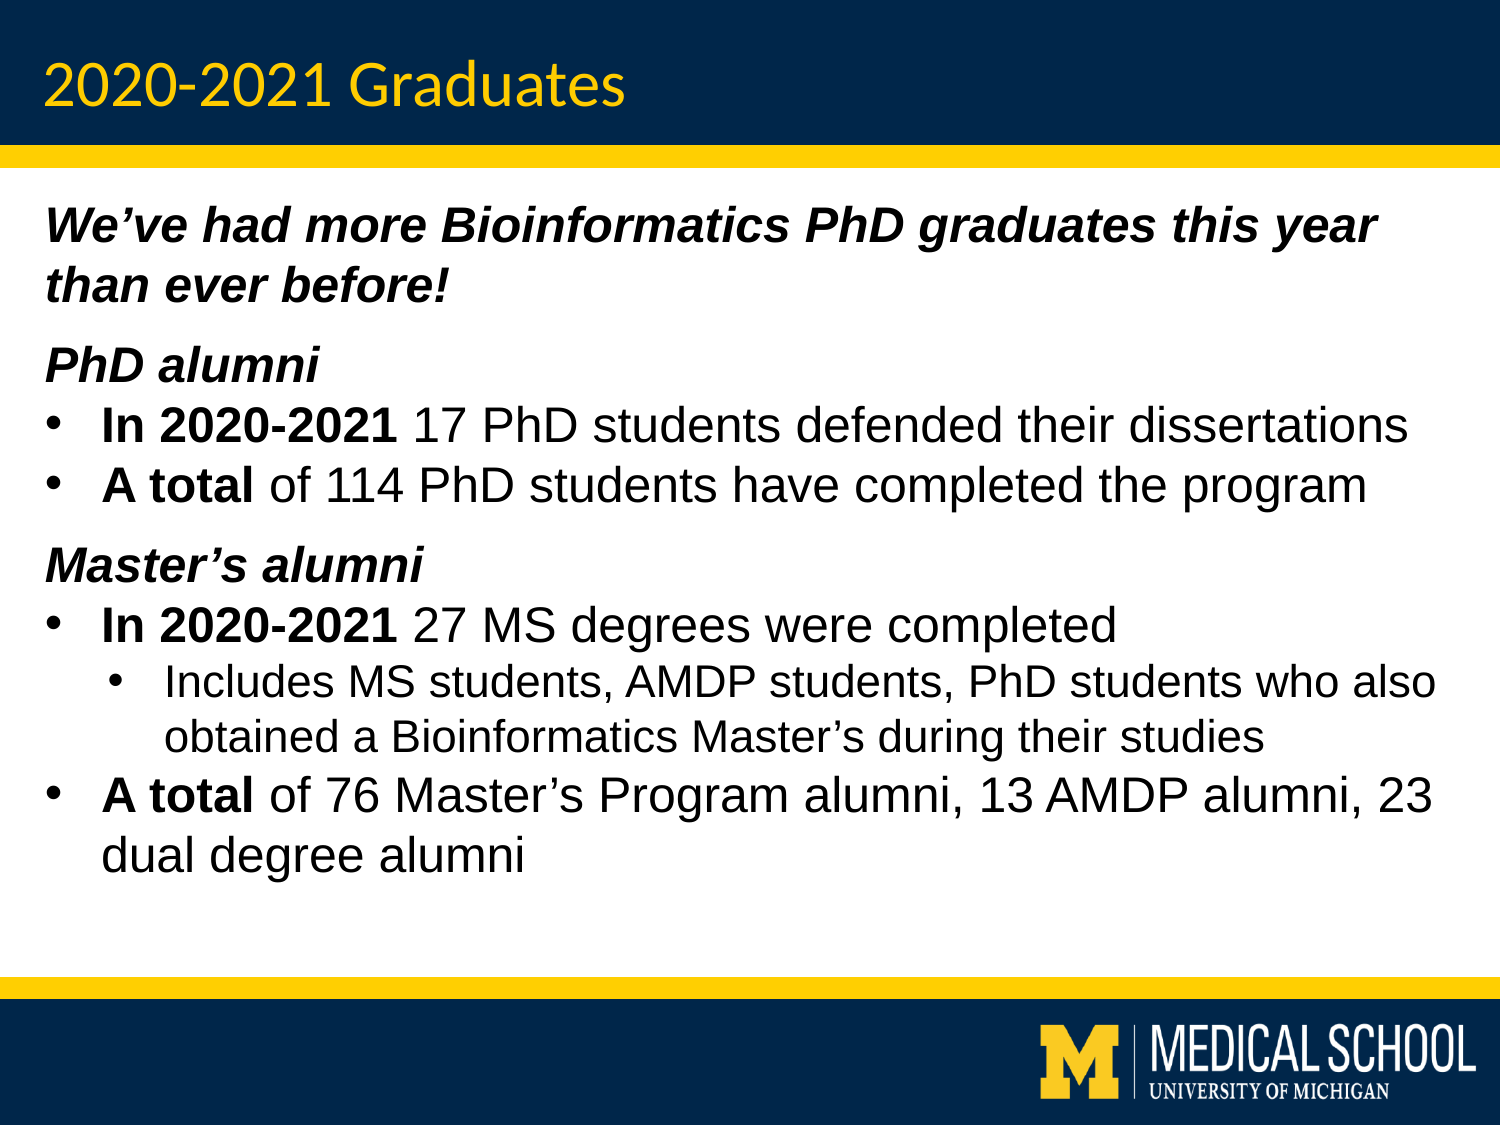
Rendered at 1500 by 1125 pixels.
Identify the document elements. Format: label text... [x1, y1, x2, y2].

picture [0, 977, 1500, 1125]
subtitle We’ve had more Bioinformatics PhD graduates this year than ever before! PhD alumni In 2020-2021 17 PhD students defended their dissertations A total of 114 PhD students have completed the program Master’s alumni In 2020-2021 27 MS degrees were completed Includes MS students, AMDP students, PhD students who also obtained a Bioinformatics Master’s during their studies A total of 76 Master’s Program alumni, 13 AMDP alumni, 23 dual degree alumni [28, 183, 1461, 970]
text_box 2020-2021 Graduates [28, 32, 852, 128]
picture [0, 0, 1500, 168]
